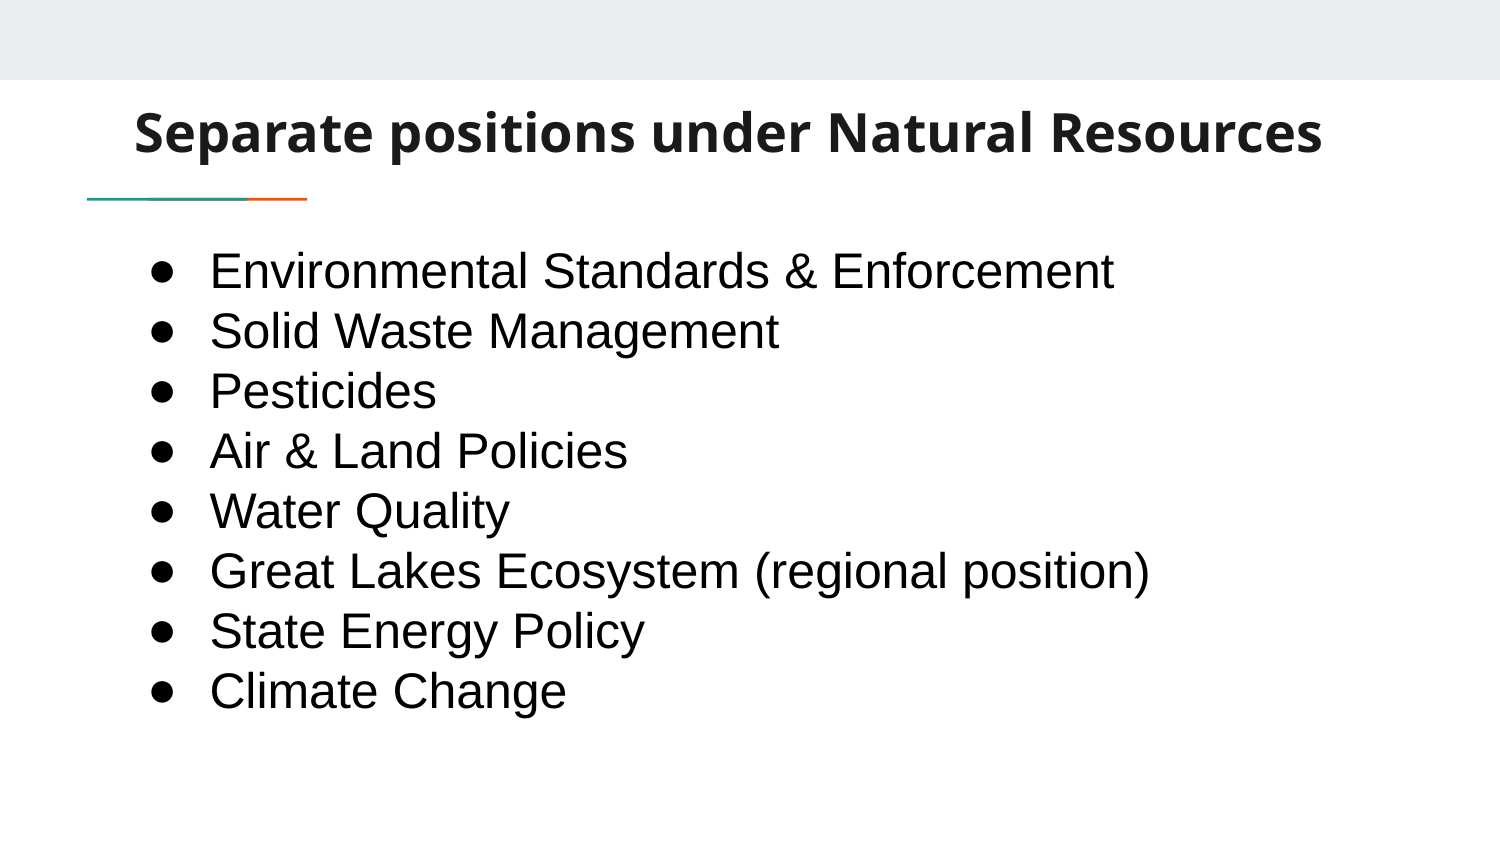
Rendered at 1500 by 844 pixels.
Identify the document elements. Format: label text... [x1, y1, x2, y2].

title Separate positions under Natural Resources [119, 83, 1381, 171]
list Environmental Standards & Enforcement Solid Waste Management Pesticides Air & Land Policies Water Quality Great Lakes Ecosystem (regional position) State Energy Policy Climate Change [119, 223, 1381, 712]
